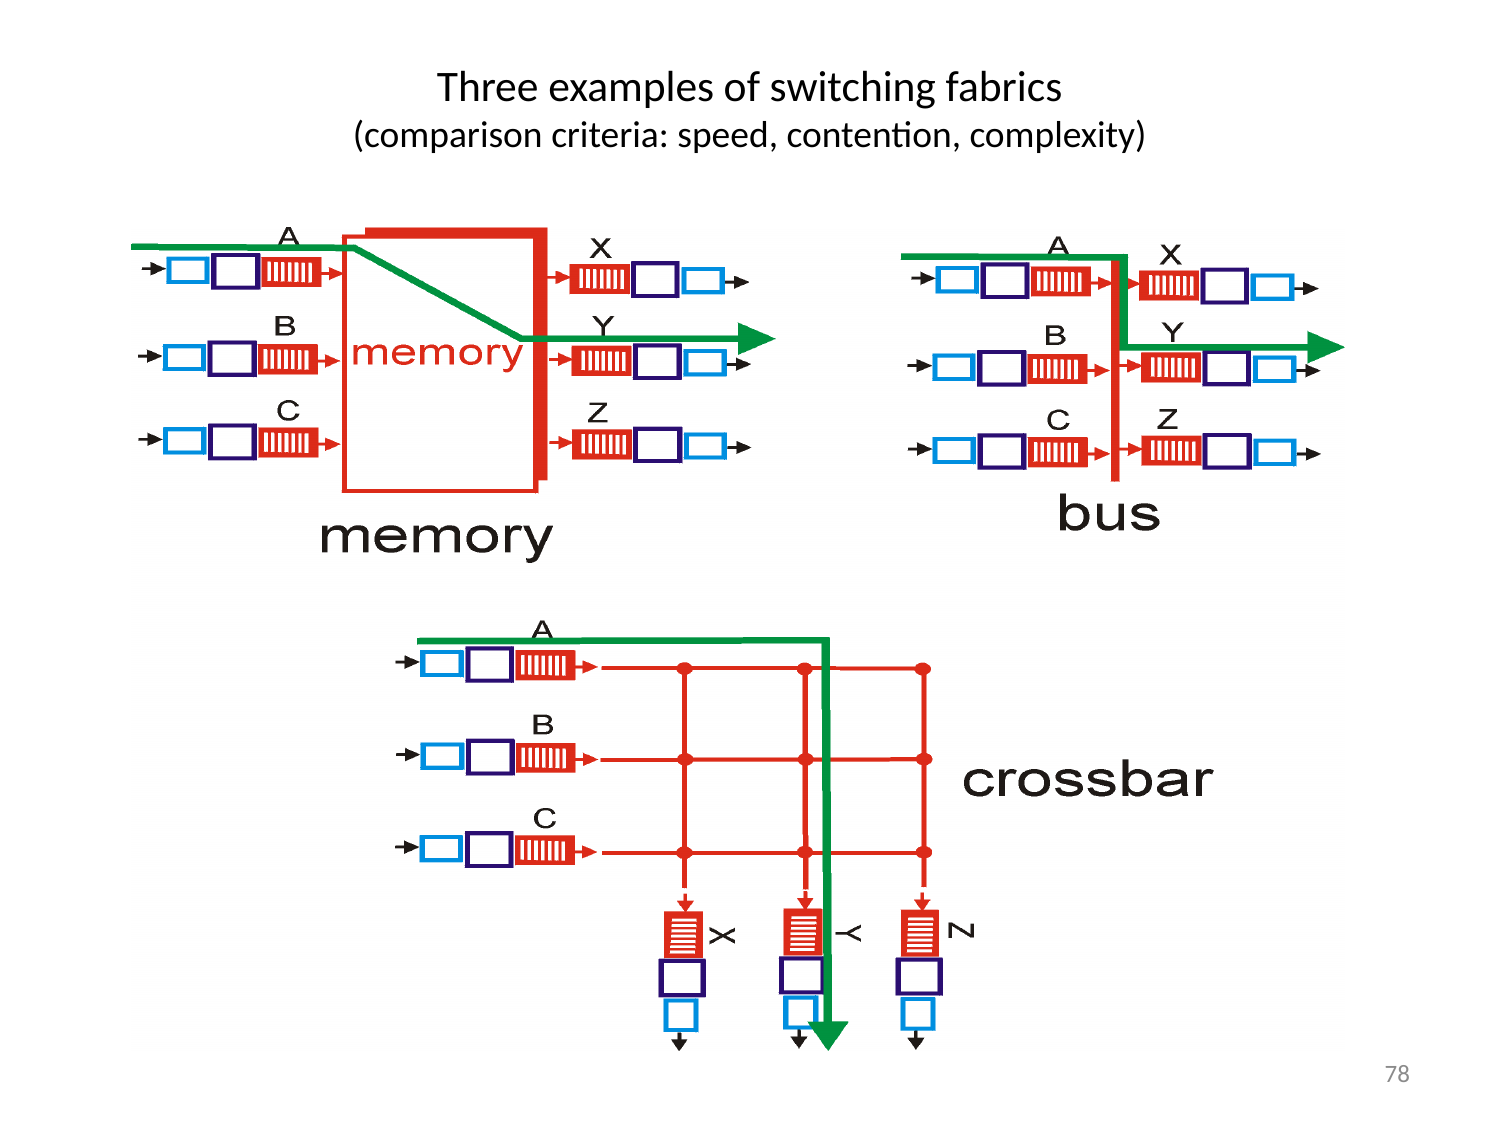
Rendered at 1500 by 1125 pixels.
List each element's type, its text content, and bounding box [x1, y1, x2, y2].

title Three examples of switching fabrics (comparison criteria: speed, contention, complexity) [112, 50, 1388, 163]
picture [131, 227, 1345, 1052]
slide_number 78 [1074, 1042, 1425, 1103]
